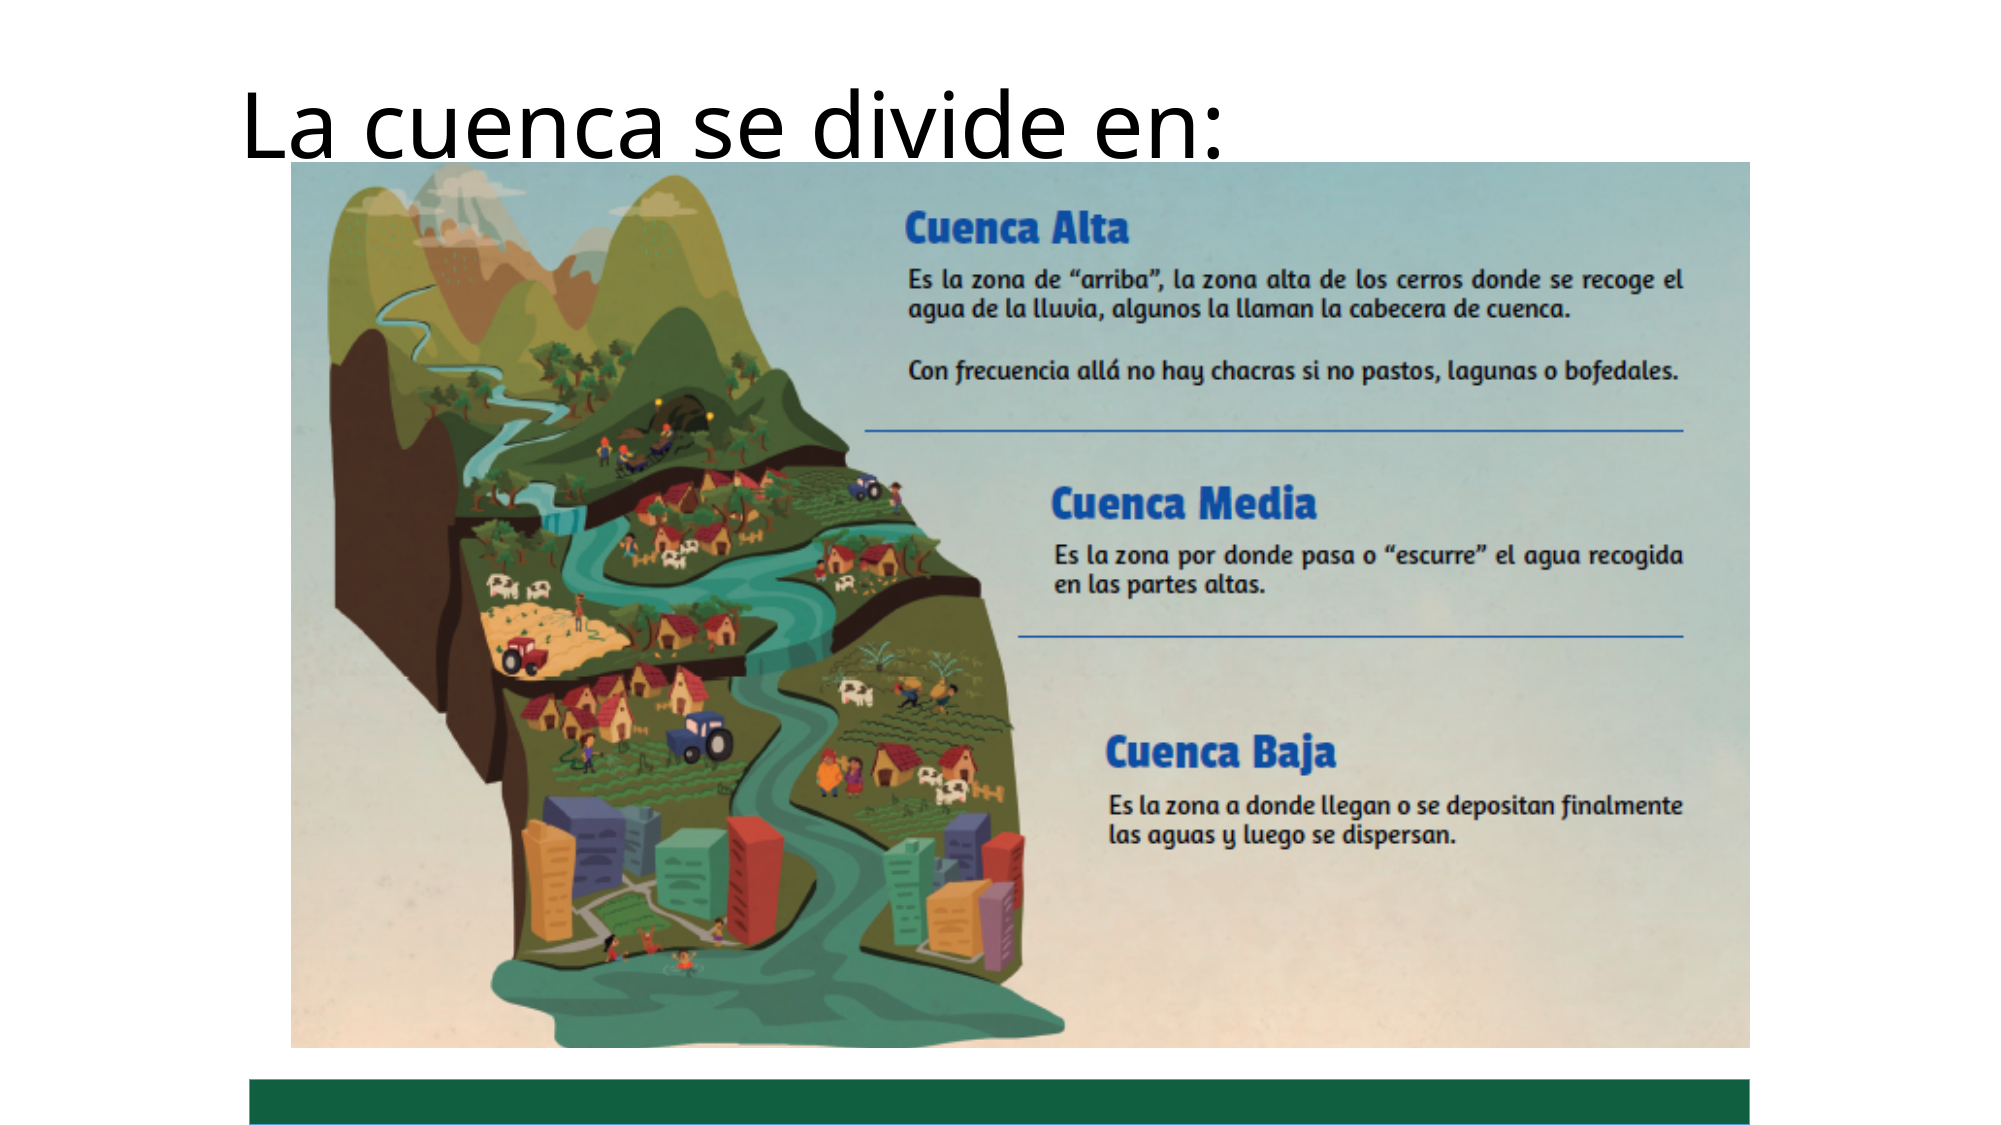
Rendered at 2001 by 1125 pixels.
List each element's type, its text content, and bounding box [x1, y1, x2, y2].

text_box La cuenca se divide en: [224, 72, 1242, 186]
text_box [249, 1079, 1750, 1125]
picture [291, 162, 1750, 1048]
